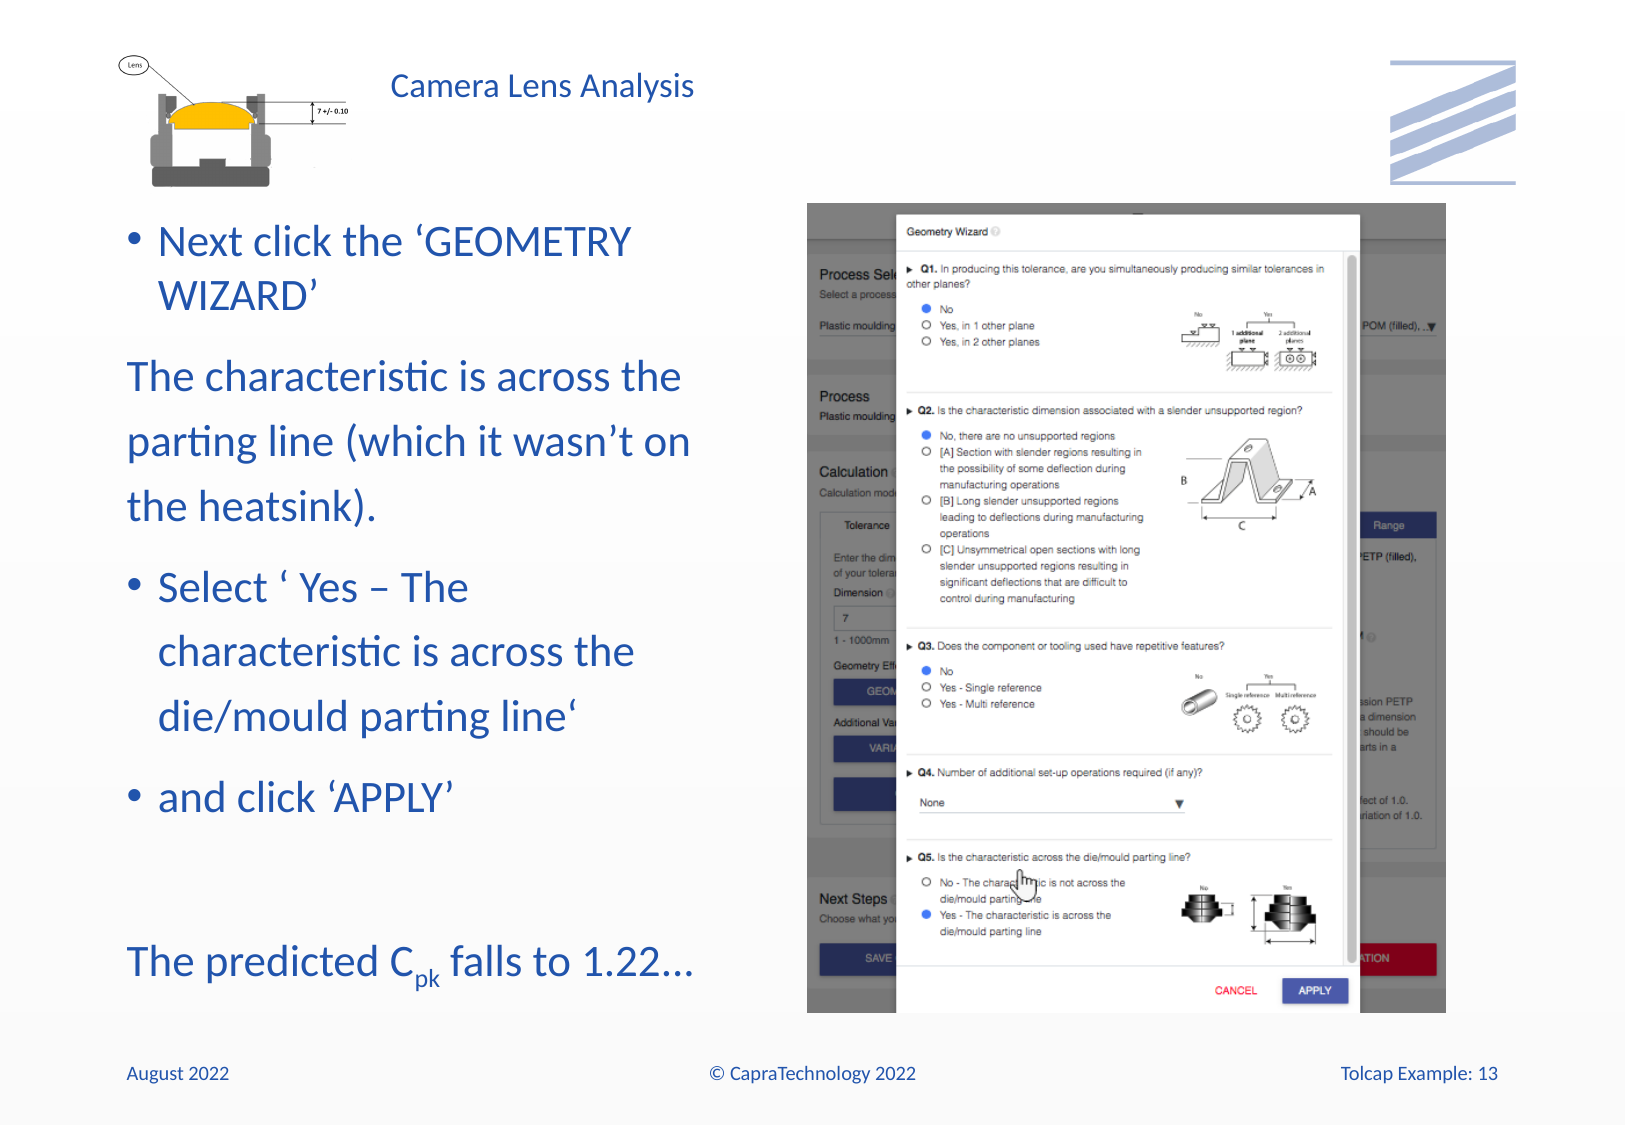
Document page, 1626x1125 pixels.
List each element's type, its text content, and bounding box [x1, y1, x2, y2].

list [807, 203, 1446, 1013]
footer © CapraTechnology 2022 [538, 1042, 1087, 1103]
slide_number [111, 1042, 478, 1103]
slide_number Tolcap Example: 13 [1147, 1042, 1514, 1103]
list Next click the ‘GEOMETRY WIZARD’ The characteristic is across the parting line (which it wasn’t on the heatsink). Select ‘ Yes – The characteristic is across the die/mould parting line‘ and click ‘APPLY’ The predicted Cpk falls to 1.22... [111, 203, 729, 1013]
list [118, 55, 352, 195]
picture [1010, 869, 1037, 902]
title Camera Lens Analysis [375, 60, 1514, 195]
